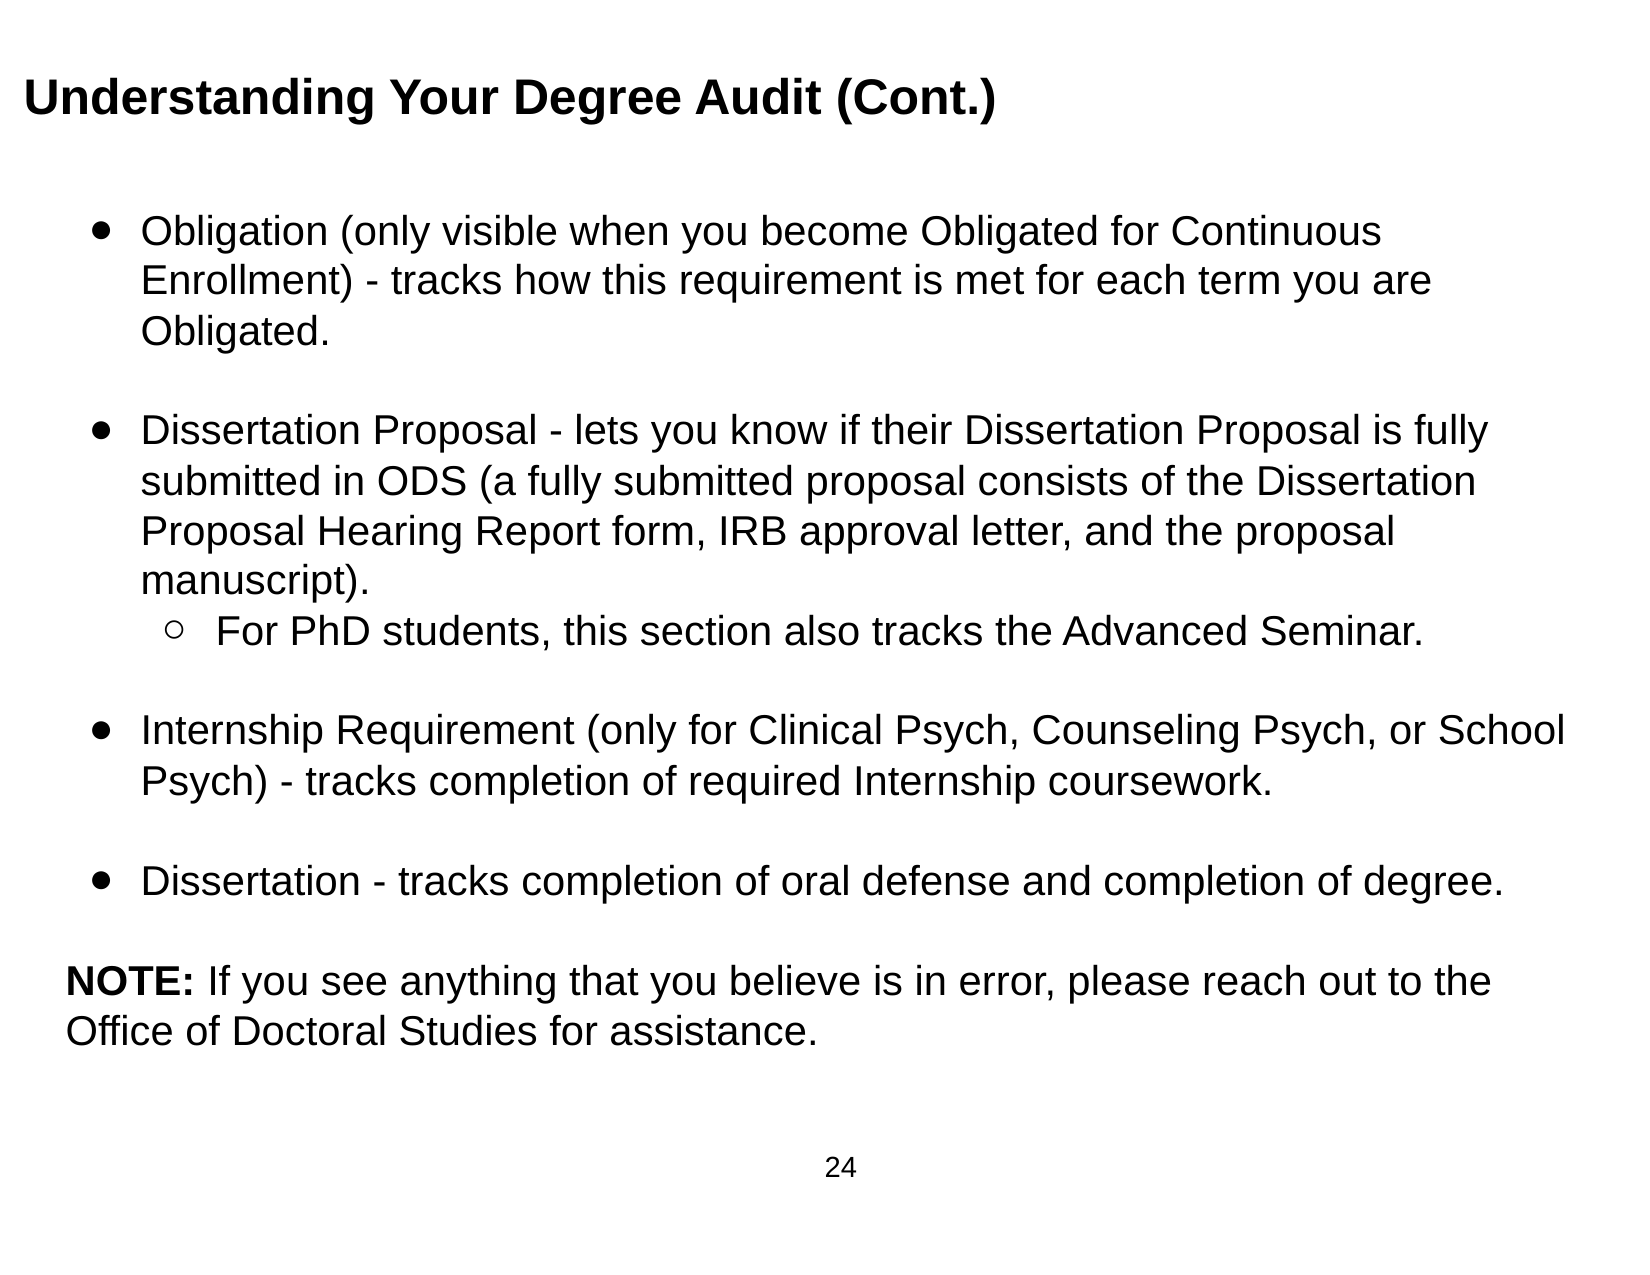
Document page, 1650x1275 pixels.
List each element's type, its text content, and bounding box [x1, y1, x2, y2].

list Obligation (only visible when you become Obligated for Continuous Enrollment) - tracks how this requirement is met for each term you are Obligated. Dissertation Proposal - lets you know if their Dissertation Proposal is fully submitted in ODS (a fully submitted proposal consists of the Dissertation Proposal Hearing Report form, IRB approval letter, and the proposal manuscript). For PhD students, this section also tracks the Advanced Seminar. Internship Requirement (only for Clinical Psych, Counseling Psych, or School Psych) - tracks completion of required Internship coursework. Dissertation - tracks completion of oral defense and completion of degree. NOTE: If you see anything that you believe is in error, please reach out to the Office of Doctoral Studies for assistance. [65, 203, 1585, 1101]
text_box 24 [813, 1146, 869, 1185]
title Understanding Your Degree Audit (Cont.) [23, 64, 1627, 129]
